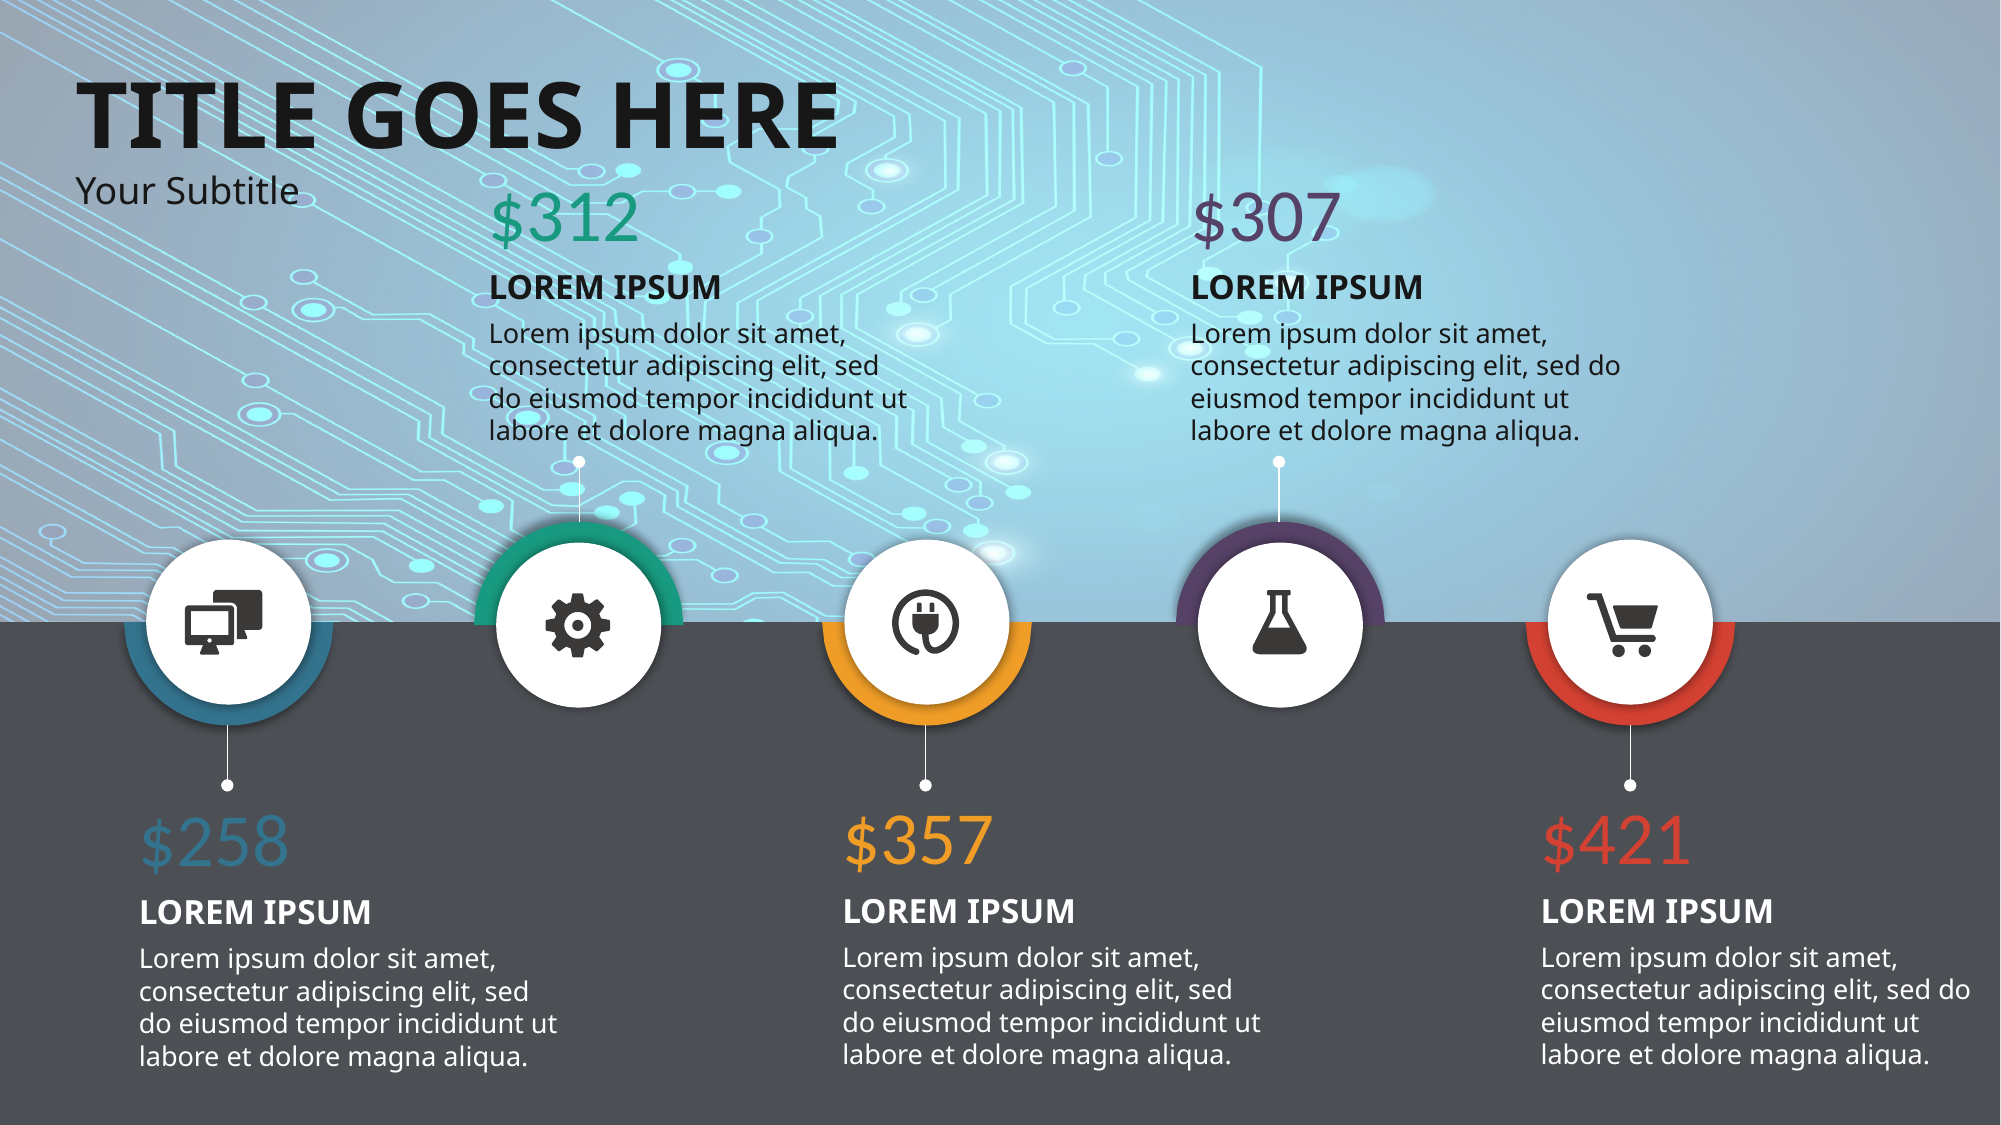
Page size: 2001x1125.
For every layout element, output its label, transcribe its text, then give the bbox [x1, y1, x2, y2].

text_box $258 LOREM IPSUM Lorem ipsum dolor sit amet, consectetur adipiscing elit, sed do eiusmod tempor incididunt ut labore et dolore magna aliqua. [123, 784, 584, 1079]
text_box [122, 621, 335, 727]
text_box $421 LOREM IPSUM Lorem ipsum dolor sit amet, consectetur adipiscing elit, sed do eiusmod tempor incididunt ut labore et dolore magna aliqua. [1525, 782, 2000, 1078]
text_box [545, 593, 611, 658]
text_box [472, 520, 685, 627]
text_box [1524, 621, 1737, 727]
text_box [184, 589, 263, 655]
text_box $307 LOREM IPSUM Lorem ipsum dolor sit amet, consectetur adipiscing elit, sed do eiusmod tempor incididunt ut labore et dolore magna aliqua. [1175, 158, 1651, 454]
text_box $312 LOREM IPSUM Lorem ipsum dolor sit amet, consectetur adipiscing elit, sed do eiusmod tempor incididunt ut labore et dolore magna aliqua. [473, 220, 926, 454]
text_box [145, 538, 313, 706]
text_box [892, 589, 960, 655]
text_box [0, 621, 2000, 1125]
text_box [1586, 593, 1658, 658]
text_box [843, 538, 1011, 706]
text_box [821, 621, 1033, 727]
text_box [1546, 538, 1714, 706]
text_box [1252, 590, 1307, 655]
text_box [0, 0, 2000, 621]
text_box [1196, 541, 1364, 709]
text_box [495, 541, 663, 709]
text_box $357 LOREM IPSUM Lorem ipsum dolor sit amet, consectetur adipiscing elit, sed do eiusmod tempor incididunt ut labore et dolore magna aliqua. [827, 782, 1279, 1078]
text_box [1174, 520, 1387, 627]
text_box TITLE GOES HERE Your Subtitle [60, 49, 1036, 220]
